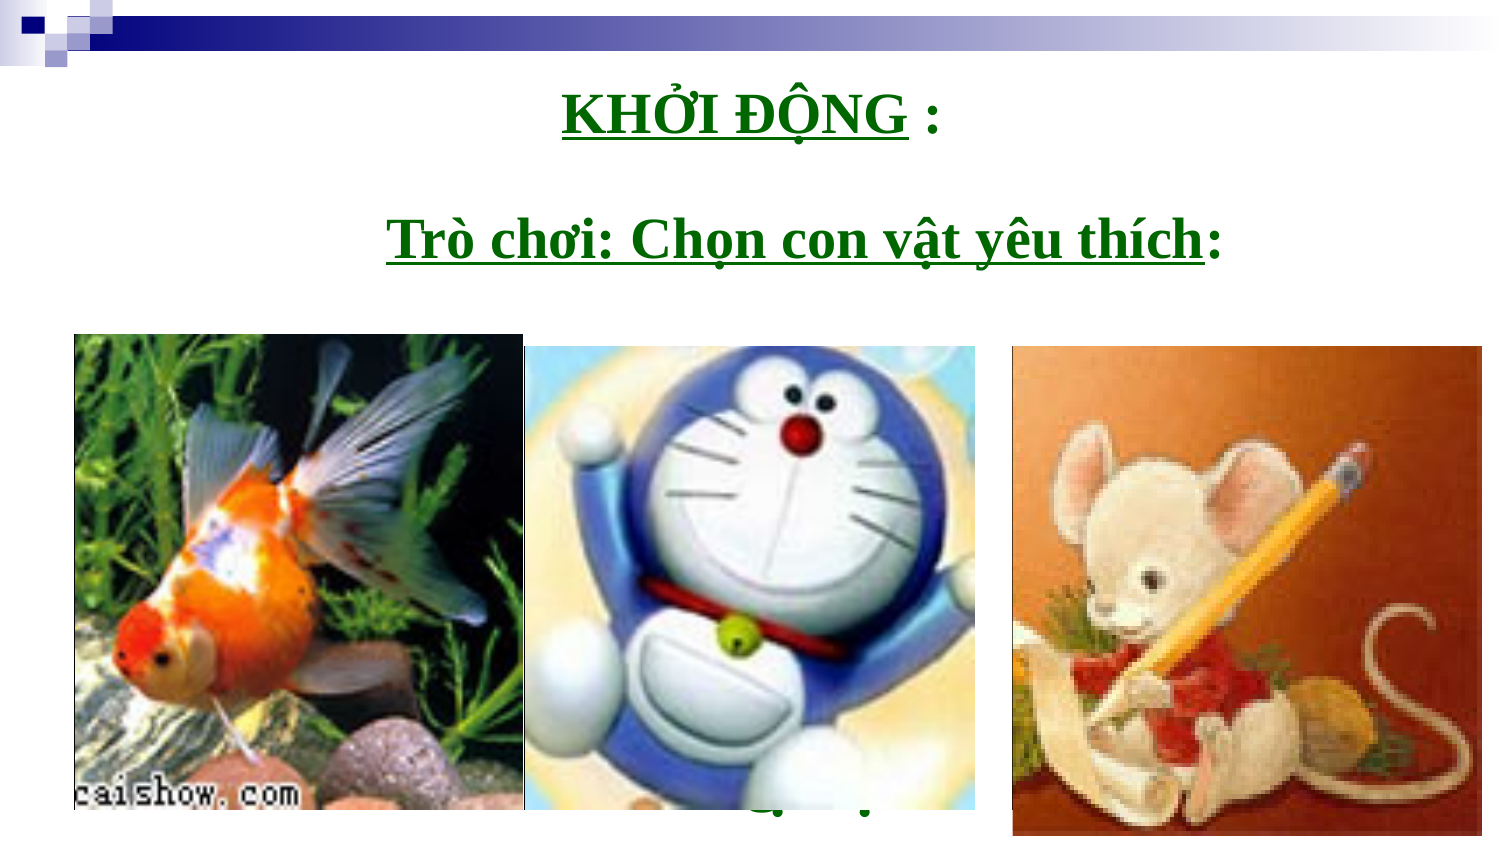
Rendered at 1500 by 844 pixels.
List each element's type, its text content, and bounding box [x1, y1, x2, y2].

text_box Trò chơi: Chọn con vật yêu thích: [287, 171, 1400, 278]
picture [1012, 346, 1500, 844]
picture [74, 334, 976, 810]
text_box KHỞI ĐỘNG : [462, 46, 1013, 153]
